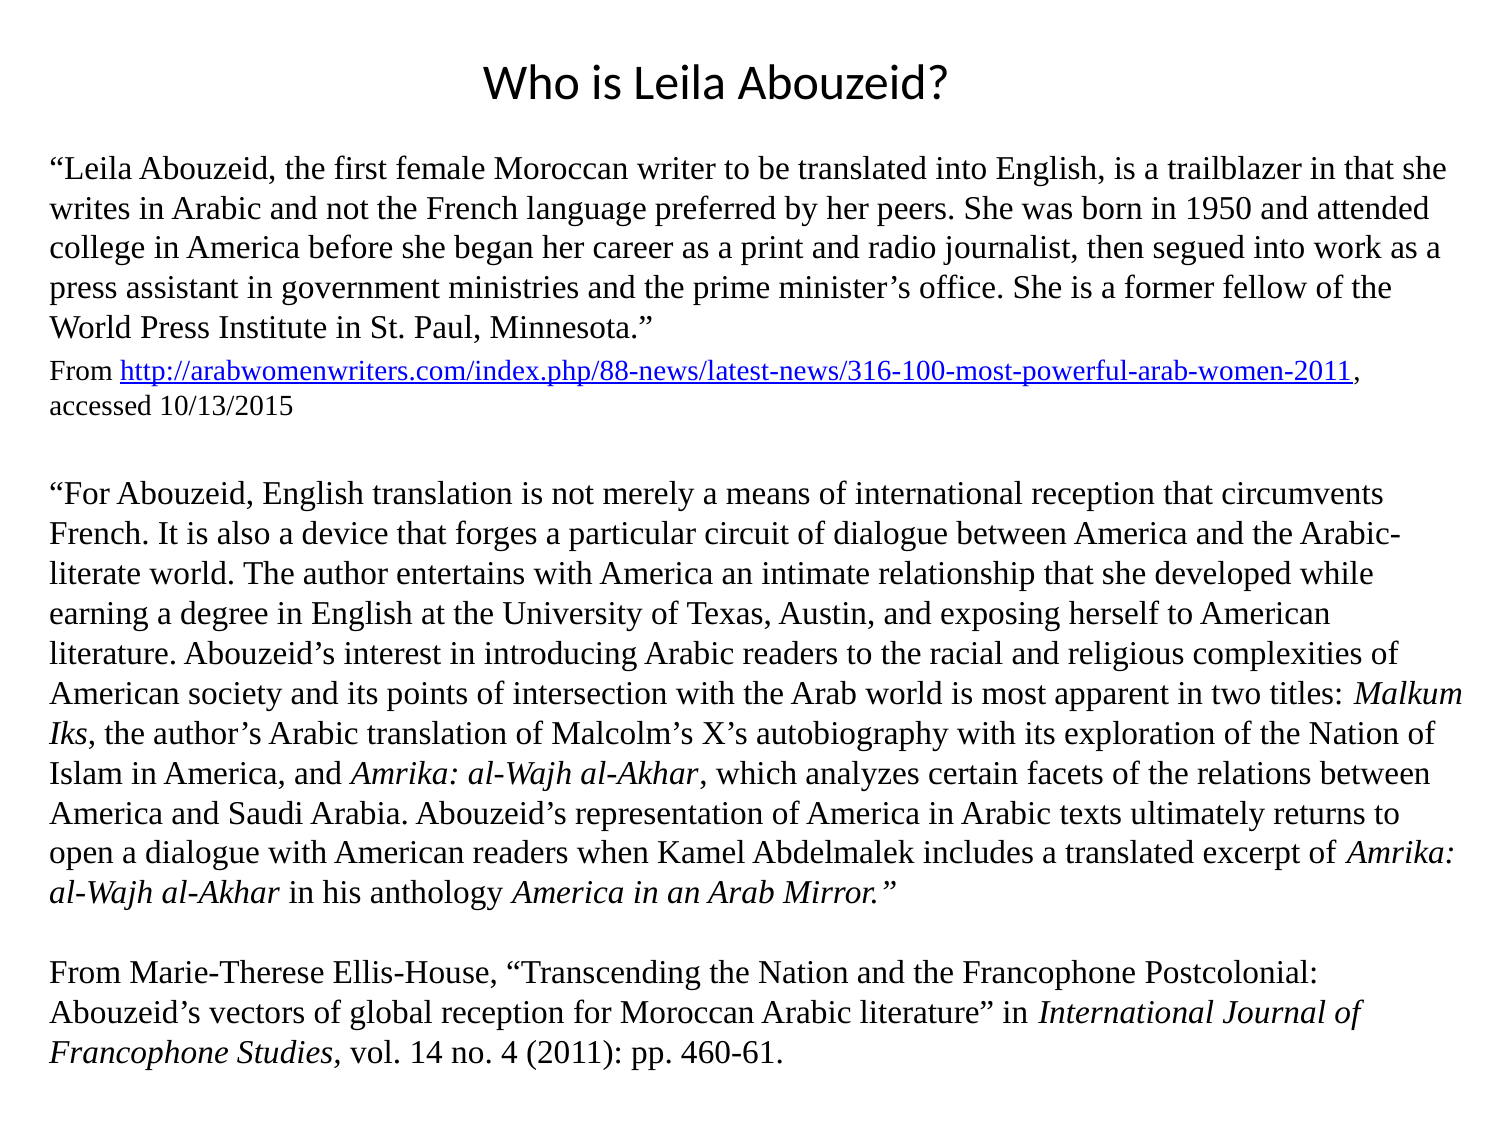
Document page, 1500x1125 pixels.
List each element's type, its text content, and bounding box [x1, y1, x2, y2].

text_box “For Abouzeid, English translation is not merely a means of international reception that circumvents French. It is also a device that forges a particular circuit of dialogue between America and the Arabic-literate world. The author entertains with America an intimate relationship that she developed while earning a degree in English at the University of Texas, Austin, and exposing herself to American literature. Abouzeid’s interest in introducing Arabic readers to the racial and religious complexities of American society and its points of intersection with the Arab world is most apparent in two titles: Malkum Iks, the author’s Arabic translation of Malcolm’s X’s autobiography with its exploration of the Nation of Islam in America, and Amrika: al-Wajh al-Akhar, which analyzes certain facets of the relations between America and Saudi Arabia. Abouzeid’s representation of America in Arabic texts ultimately returns to open a dialogue with American readers when Kamel Abdelmalek includes a translated excerpt of Amrika: al-Wajh al-Akhar in his anthology America in an Arab Mirror.” From Marie-Therese Ellis-House, “Transcending the Nation and the Francophone Postcolonial: Abouzeid’s vectors of global reception for Moroccan Arabic literature” in International Journal of Francophone Studies, vol. 14 no. 4 (2011): pp. 460-61. [34, 464, 1480, 1113]
list “Leila Abouzeid, the first female Moroccan writer to be translated into English, is a trailblazer in that she writes in Arabic and not the French language preferred by her peers. She was born in 1950 and attended college in America before she began her career as a print and radio journalist, then segued into work as a press assistant in government ministries and the prime minister’s office. She is a former fellow of the World Press Institute in St. Paul, Minnesota.” From http://arabwomenwriters.com/index.php/88-news/latest-news/316-100-most-powerful-arab-women-2011, accessed 10/13/2015 [34, 138, 1480, 464]
title Who is Leila Abouzeid? [75, 26, 1359, 132]
